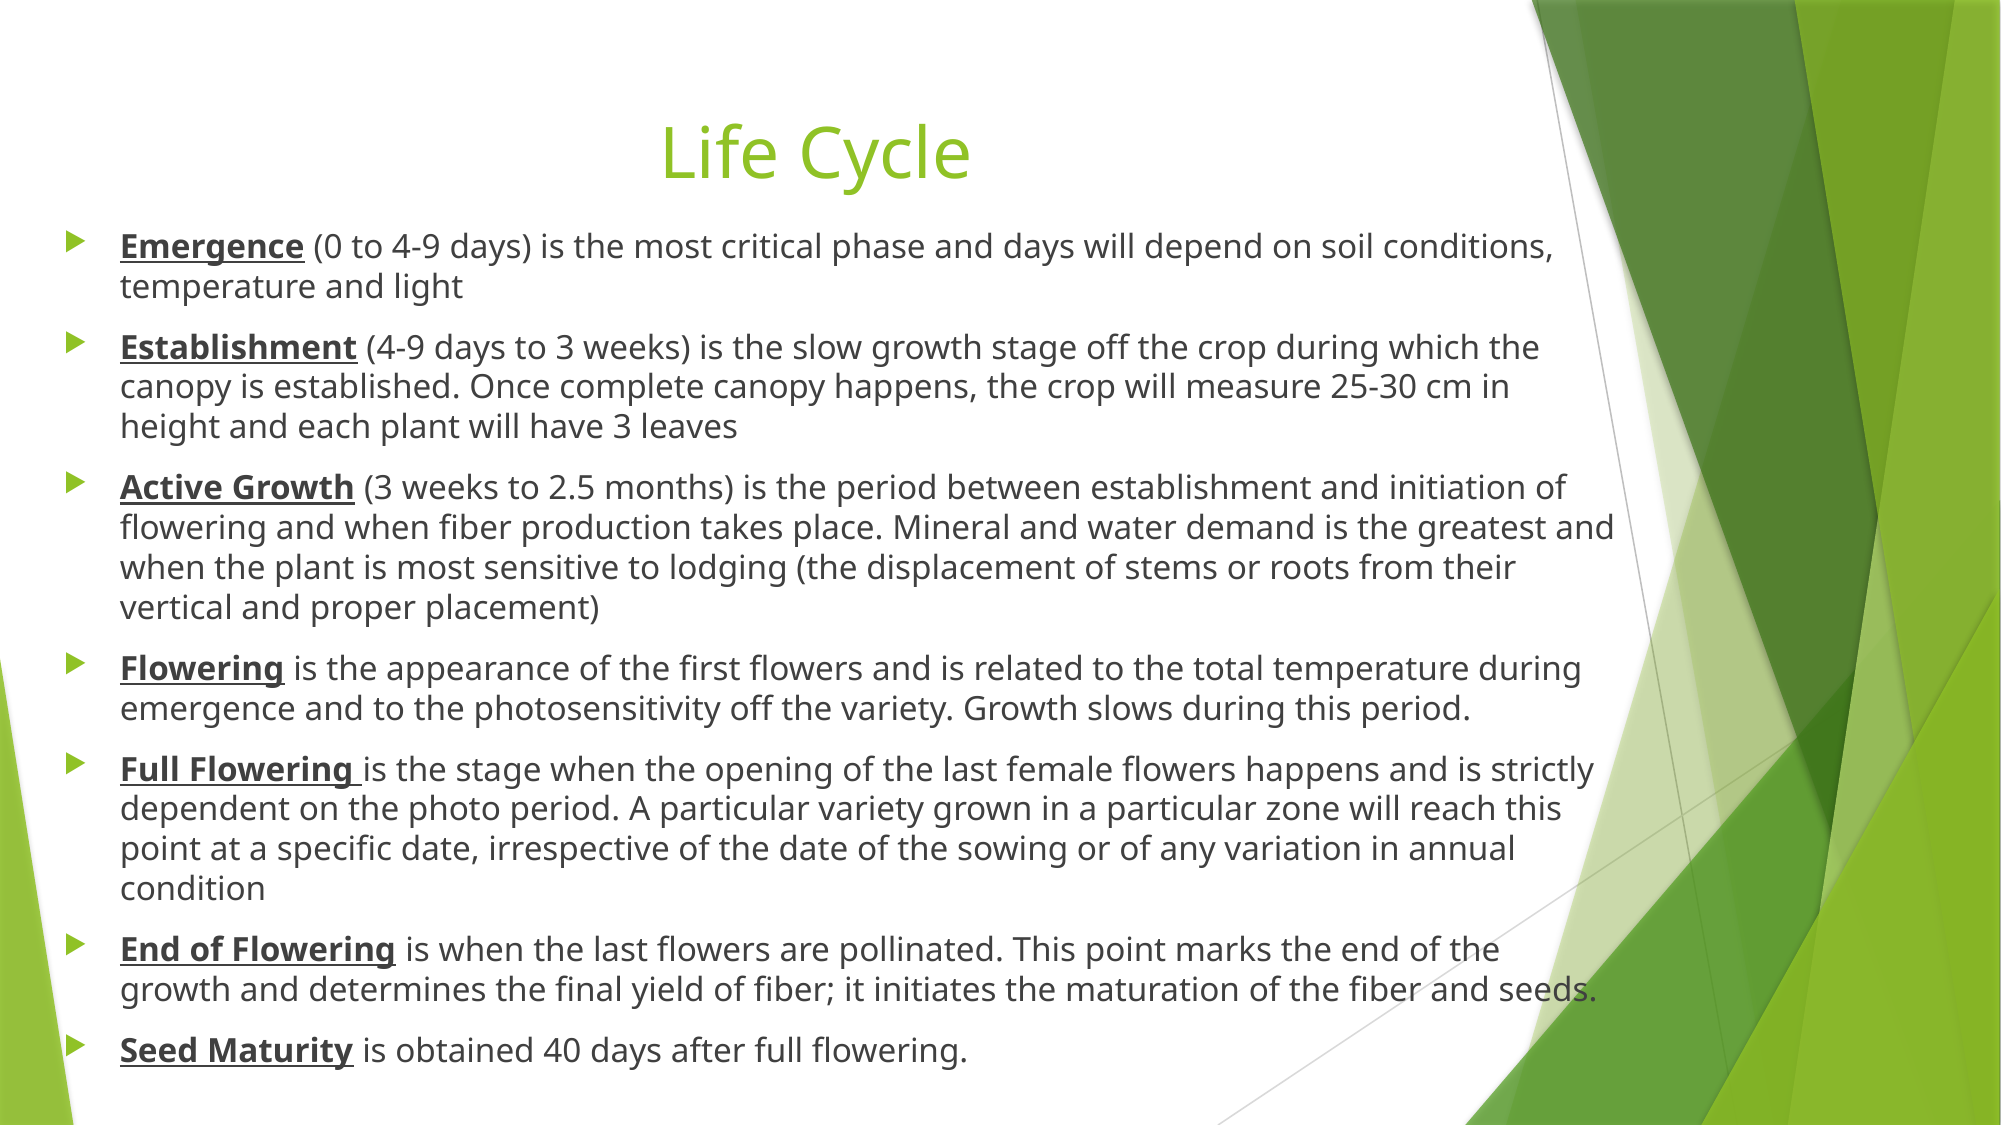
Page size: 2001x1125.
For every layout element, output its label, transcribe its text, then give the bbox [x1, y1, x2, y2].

title Life Cycle [111, 99, 1522, 201]
list Emergence (0 to 4-9 days) is the most critical phase and days will depend on soil conditions, temperature and light Establishment (4-9 days to 3 weeks) is the slow growth stage off the crop during which the canopy is established. Once complete canopy happens, the crop will measure 25-30 cm in height and each plant will have 3 leaves Active Growth (3 weeks to 2.5 months) is the period between establishment and initiation of flowering and when fiber production takes place. Mineral and water demand is the greatest and when the plant is most sensitive to lodging (the displacement of stems or roots from their vertical and proper placement) Flowering is the appearance of the first flowers and is related to the total temperature during emergence and to the photosensitivity off the variety. Growth slows during this period. Full Flowering is the stage when the opening of the last female flowers happens and is strictly dependent on the photo period. A particular variety grown in a particular zone will reach this point at a specific date, irrespective of the date of the sowing or of any variation in annual condition End of Flowering is when the last flowers are pollinated. This point marks the end of the growth and determines the final yield of fiber; it initiates the maturation of the fiber and seeds. Seed Maturity is obtained 40 days after full flowering. [48, 217, 1638, 992]
